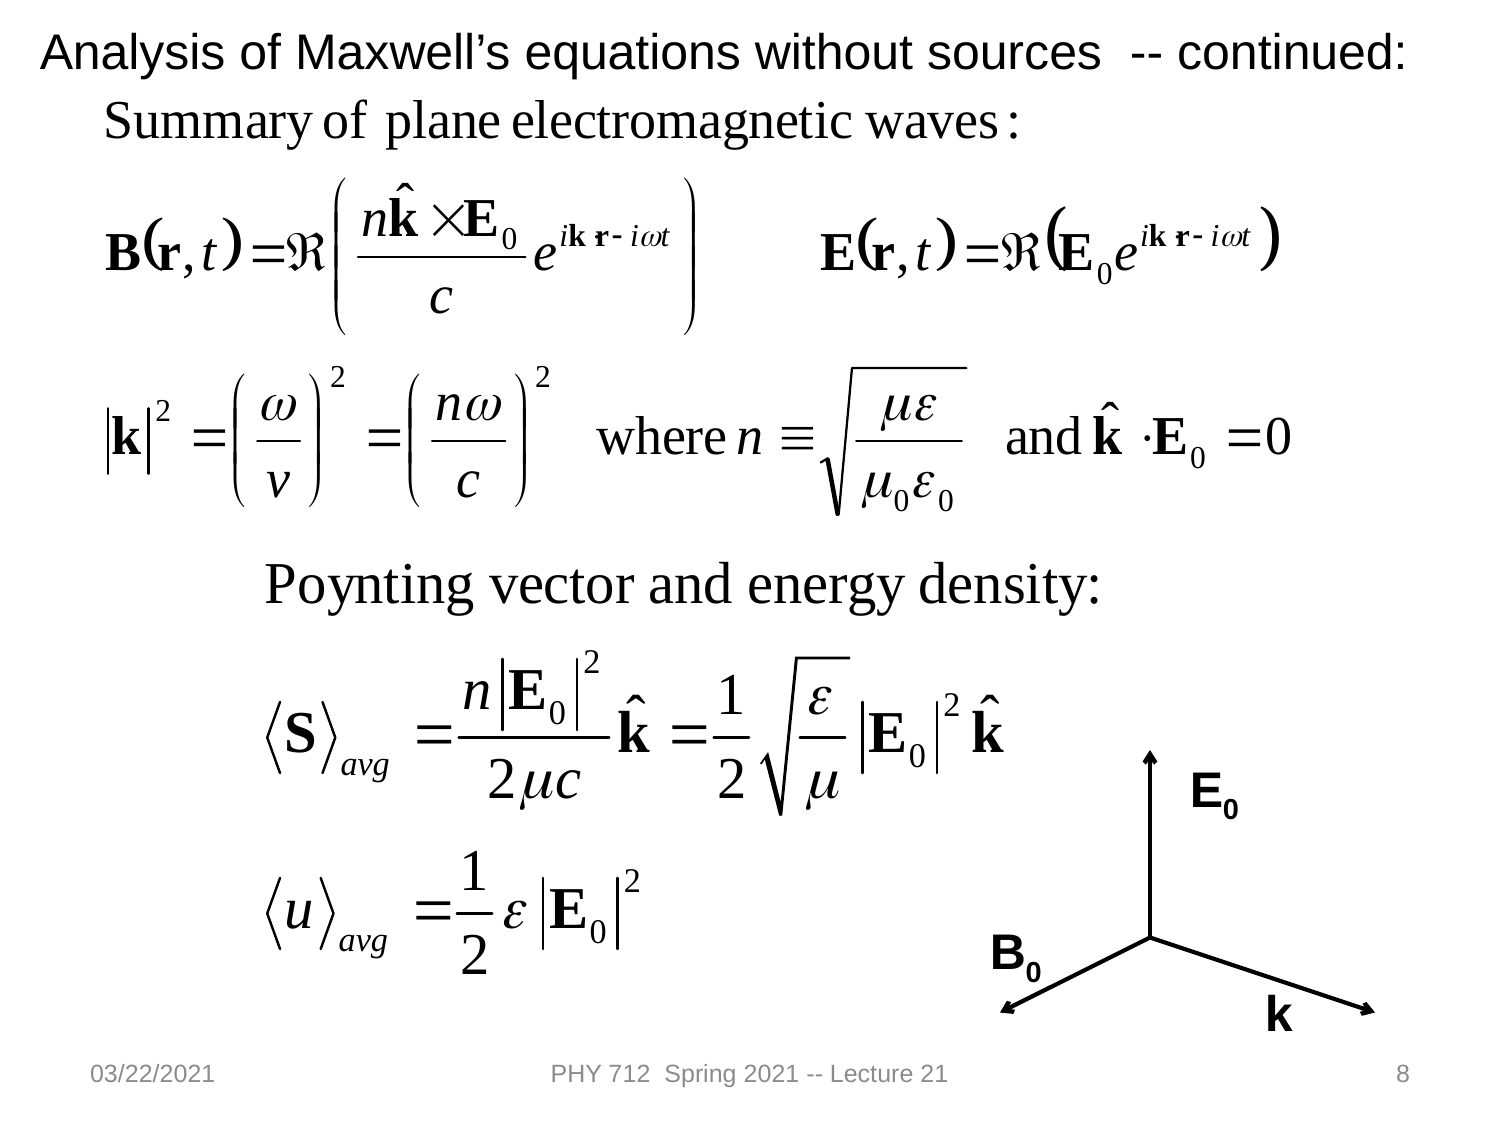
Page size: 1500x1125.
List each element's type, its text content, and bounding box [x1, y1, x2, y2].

text_box k [1249, 1022, 1338, 1049]
text_box Analysis of Maxwell’s equations without sources -- continued: [24, 12, 1475, 88]
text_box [255, 549, 1112, 986]
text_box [97, 87, 1301, 527]
slide_number 8 [1074, 1042, 1425, 1103]
footer PHY 712 Spring 2021 -- Lecture 21 [512, 1042, 988, 1103]
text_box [999, 937, 1147, 1013]
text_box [1149, 937, 1376, 1013]
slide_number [75, 1042, 425, 1103]
text_box E0 [1174, 749, 1263, 833]
